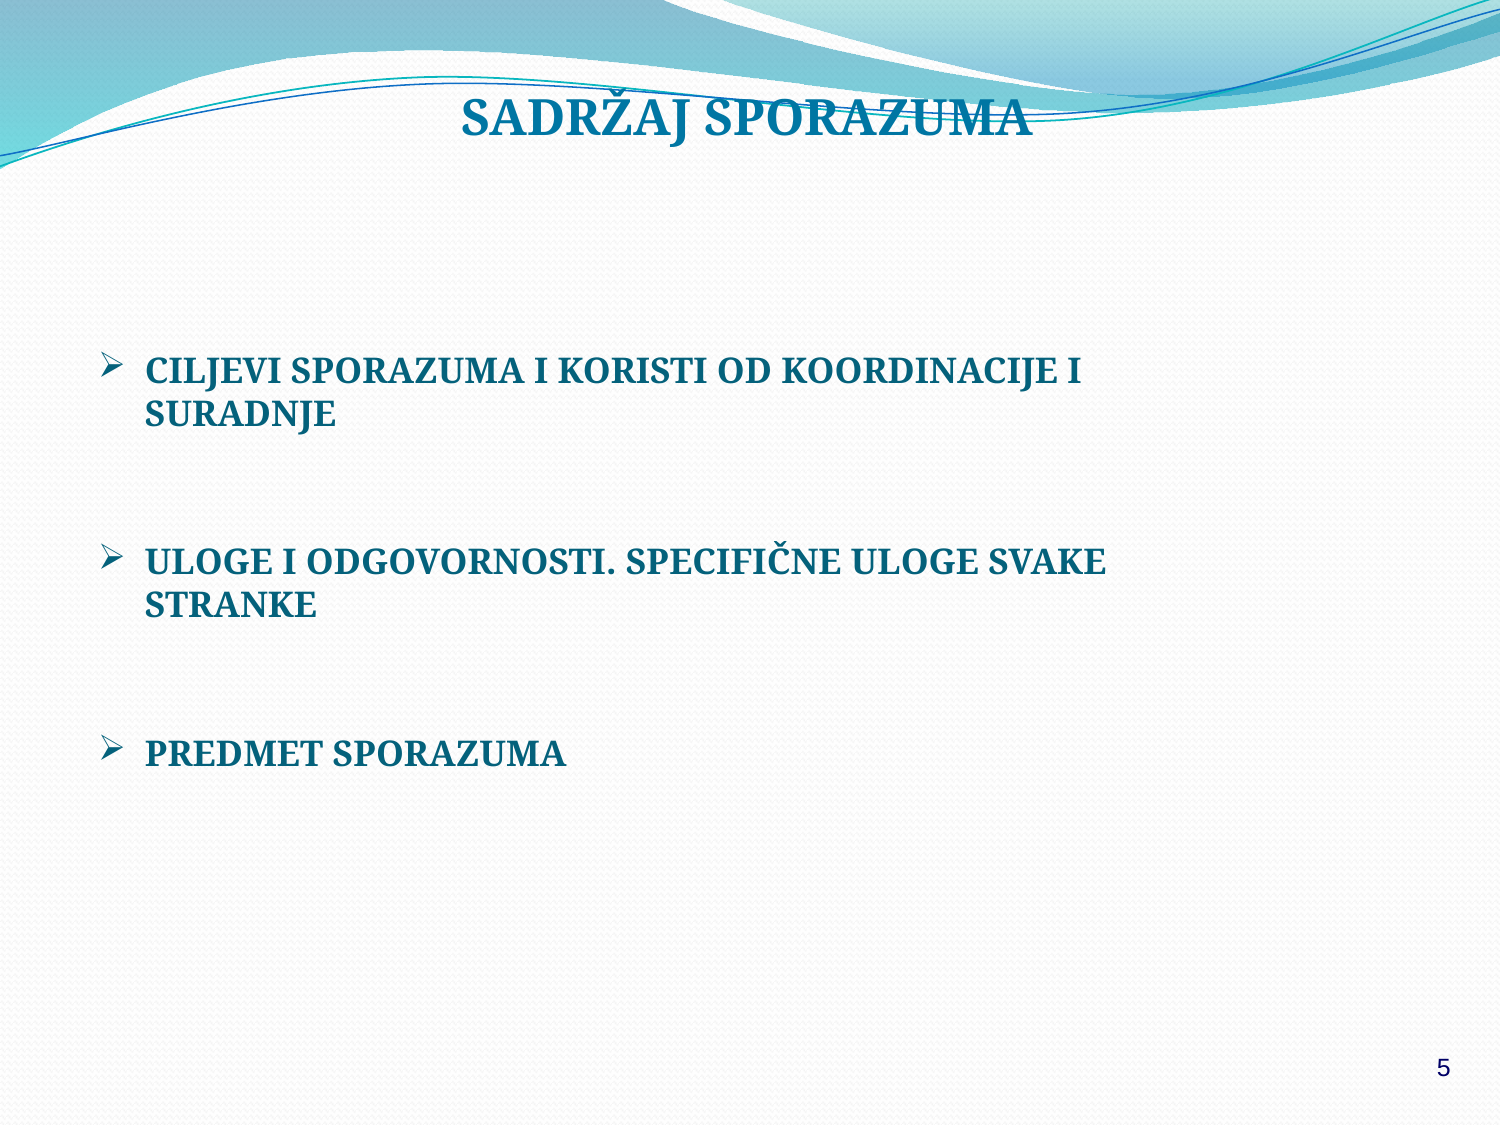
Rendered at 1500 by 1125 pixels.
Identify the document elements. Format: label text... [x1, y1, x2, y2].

text_box CILJEVI SPORAZUMA I KORISTI OD KOORDINACIJE I SURADNJE ULOGE I ODGOVORNOSTI. SPECIFIČNE ULOGE SVAKE STRANKE PREDMET SPORAZUMA [83, 184, 1199, 841]
text_box SADRŽAJ SPORAZUMA [83, 78, 1412, 153]
